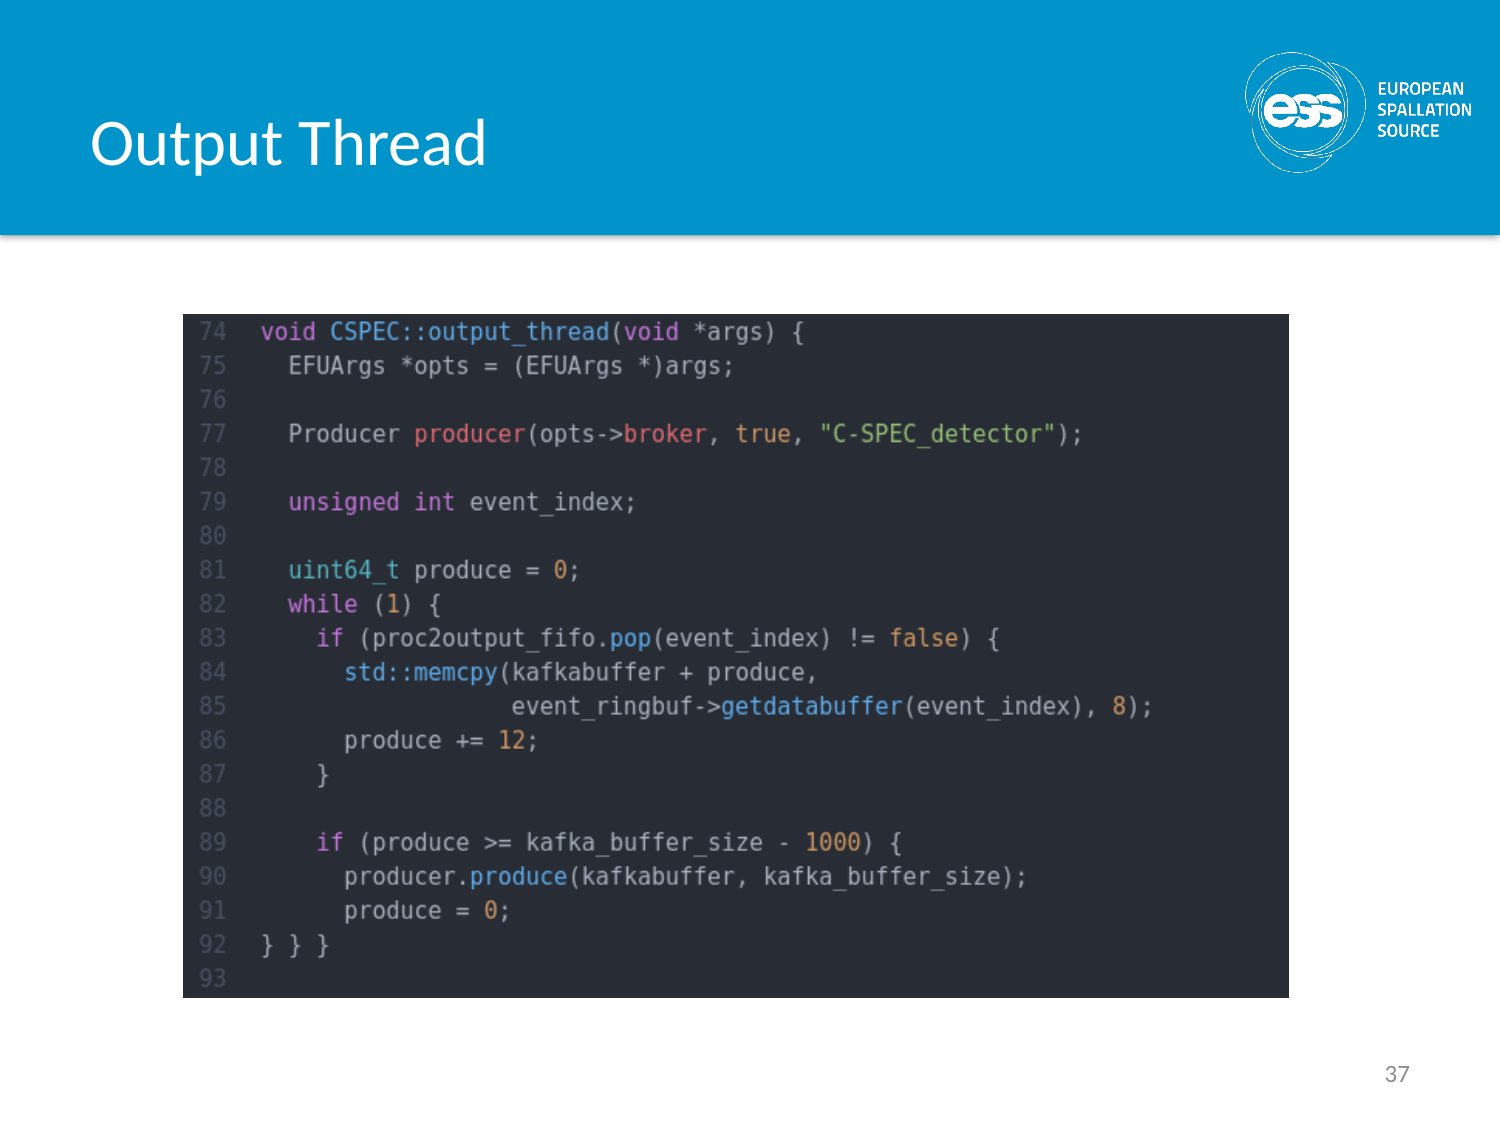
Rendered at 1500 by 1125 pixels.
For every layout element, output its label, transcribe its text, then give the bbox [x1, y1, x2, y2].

picture [1423, 83, 1430, 94]
picture [1400, 83, 1407, 94]
picture [1422, 125, 1428, 134]
picture [1443, 86, 1450, 93]
picture [1389, 104, 1393, 115]
title Output Thread [75, 45, 1247, 233]
picture [1398, 109, 1406, 115]
picture [1454, 83, 1458, 94]
slide_number 37 [1074, 1042, 1425, 1103]
picture [1432, 125, 1438, 136]
picture [1418, 104, 1423, 115]
picture [1379, 83, 1385, 94]
picture [182, 314, 1289, 999]
picture [1409, 104, 1415, 115]
picture [1264, 94, 1342, 127]
picture [1436, 104, 1444, 115]
